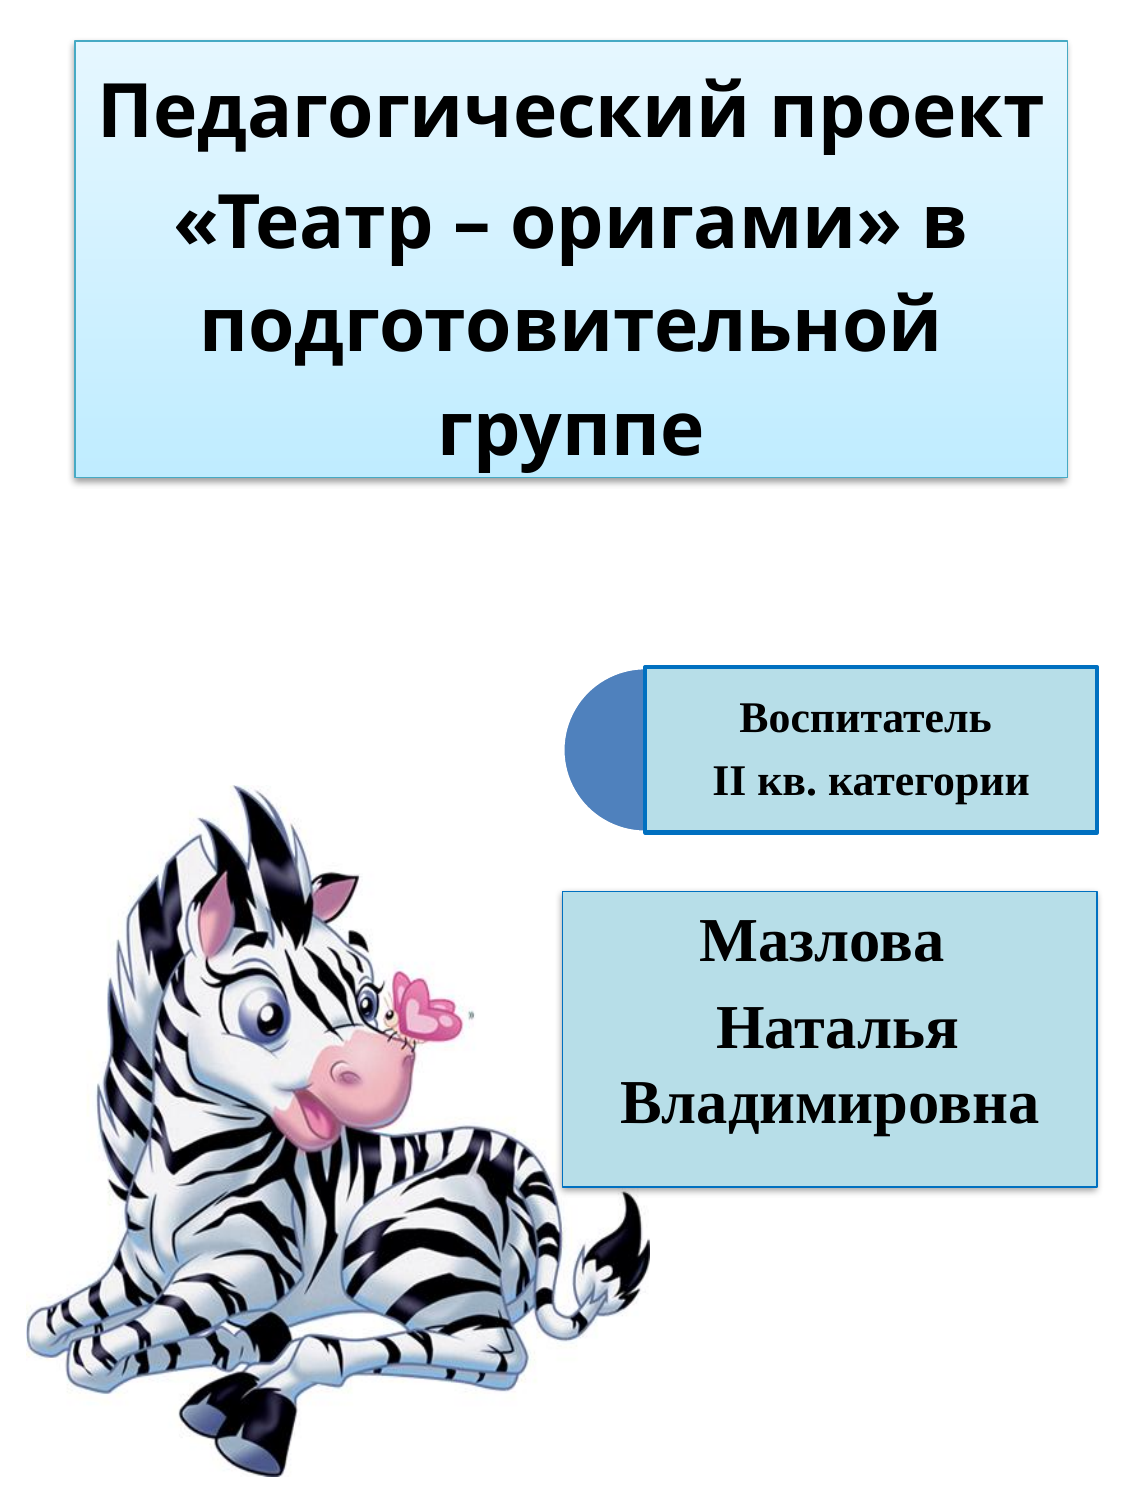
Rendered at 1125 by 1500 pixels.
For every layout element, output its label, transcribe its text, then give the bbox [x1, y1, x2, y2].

text_box Педагогический проект «Театр – оригами» в подготовительной группе [74, 40, 1068, 478]
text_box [562, 666, 1098, 833]
picture [26, 785, 650, 1477]
text_box Мазлова Наталья Владимировна [654, 891, 1098, 1188]
